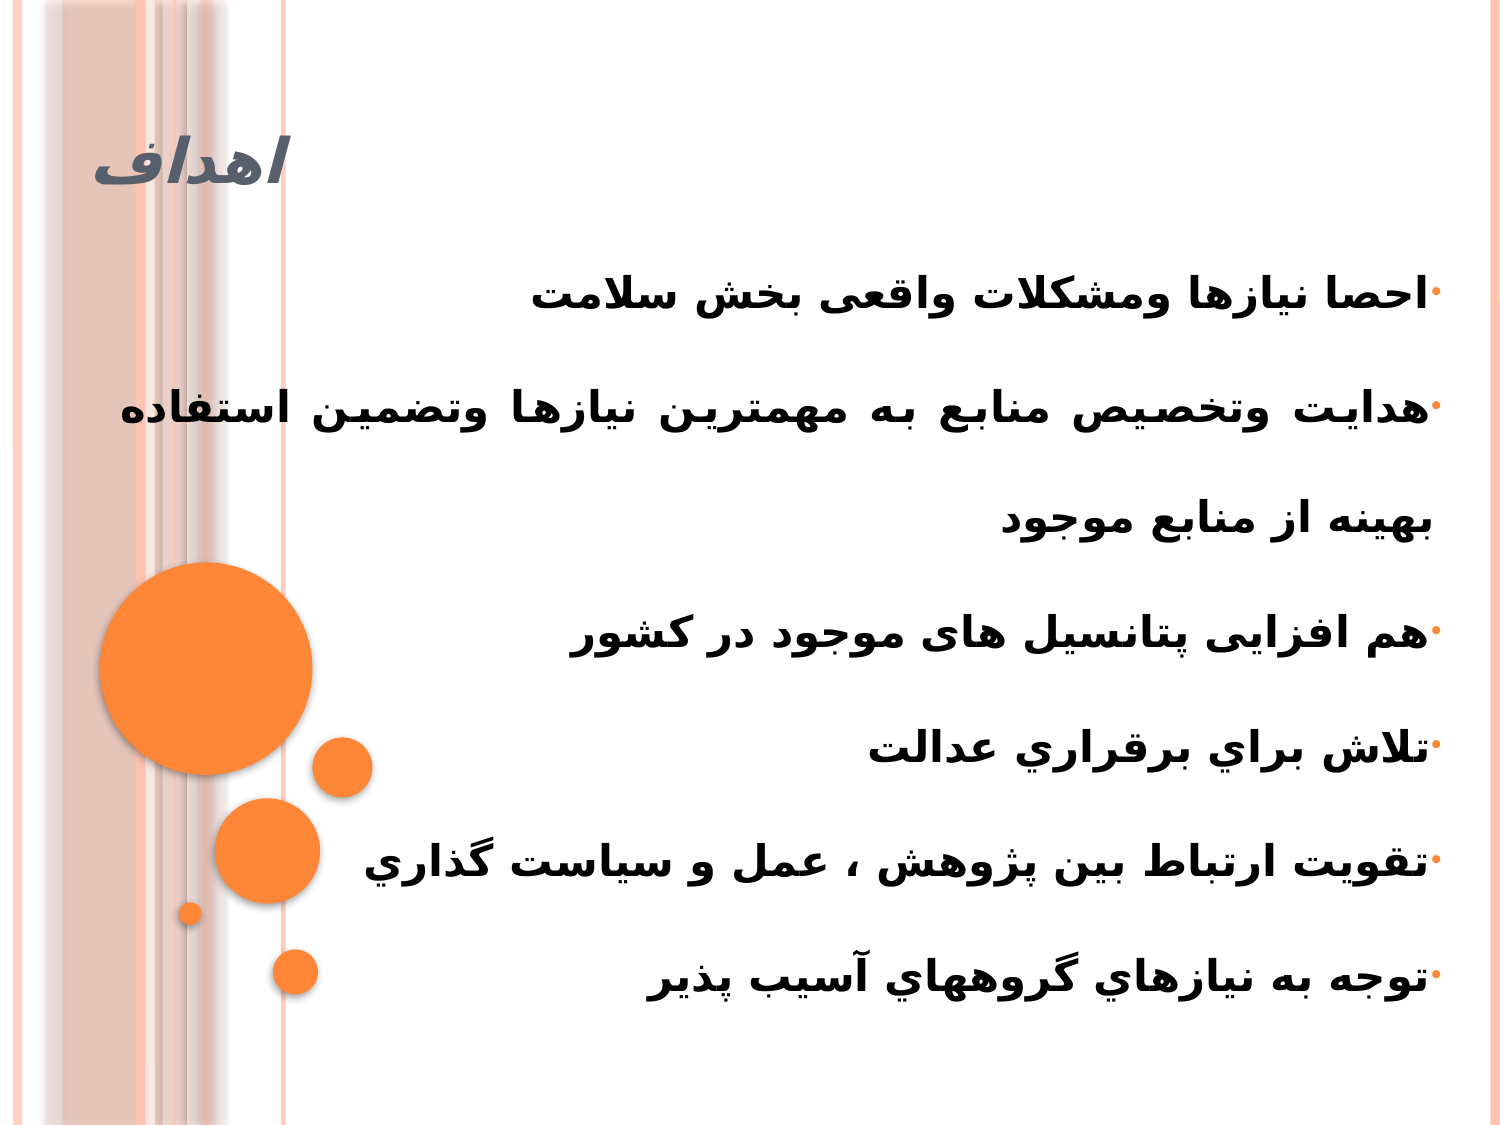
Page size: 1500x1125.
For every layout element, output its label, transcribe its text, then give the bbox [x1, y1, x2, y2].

subtitle احصا نیازها ومشکلات واقعی بخش سلامت هدايت وتخصيص منابع به مهمترين نيازها وتضمین استفاده بهینه از منابع موجود هم افزایی پتانسیل های موجود در کشور تلاش براي برقراري عدالت تقويت ارتباط بين پژوهش ، عمل و سياست گذاري ‌توجه به نيازهاي گروههاي آسيب پذير [99, 200, 1450, 1013]
title اهداف [75, 37, 1350, 204]
